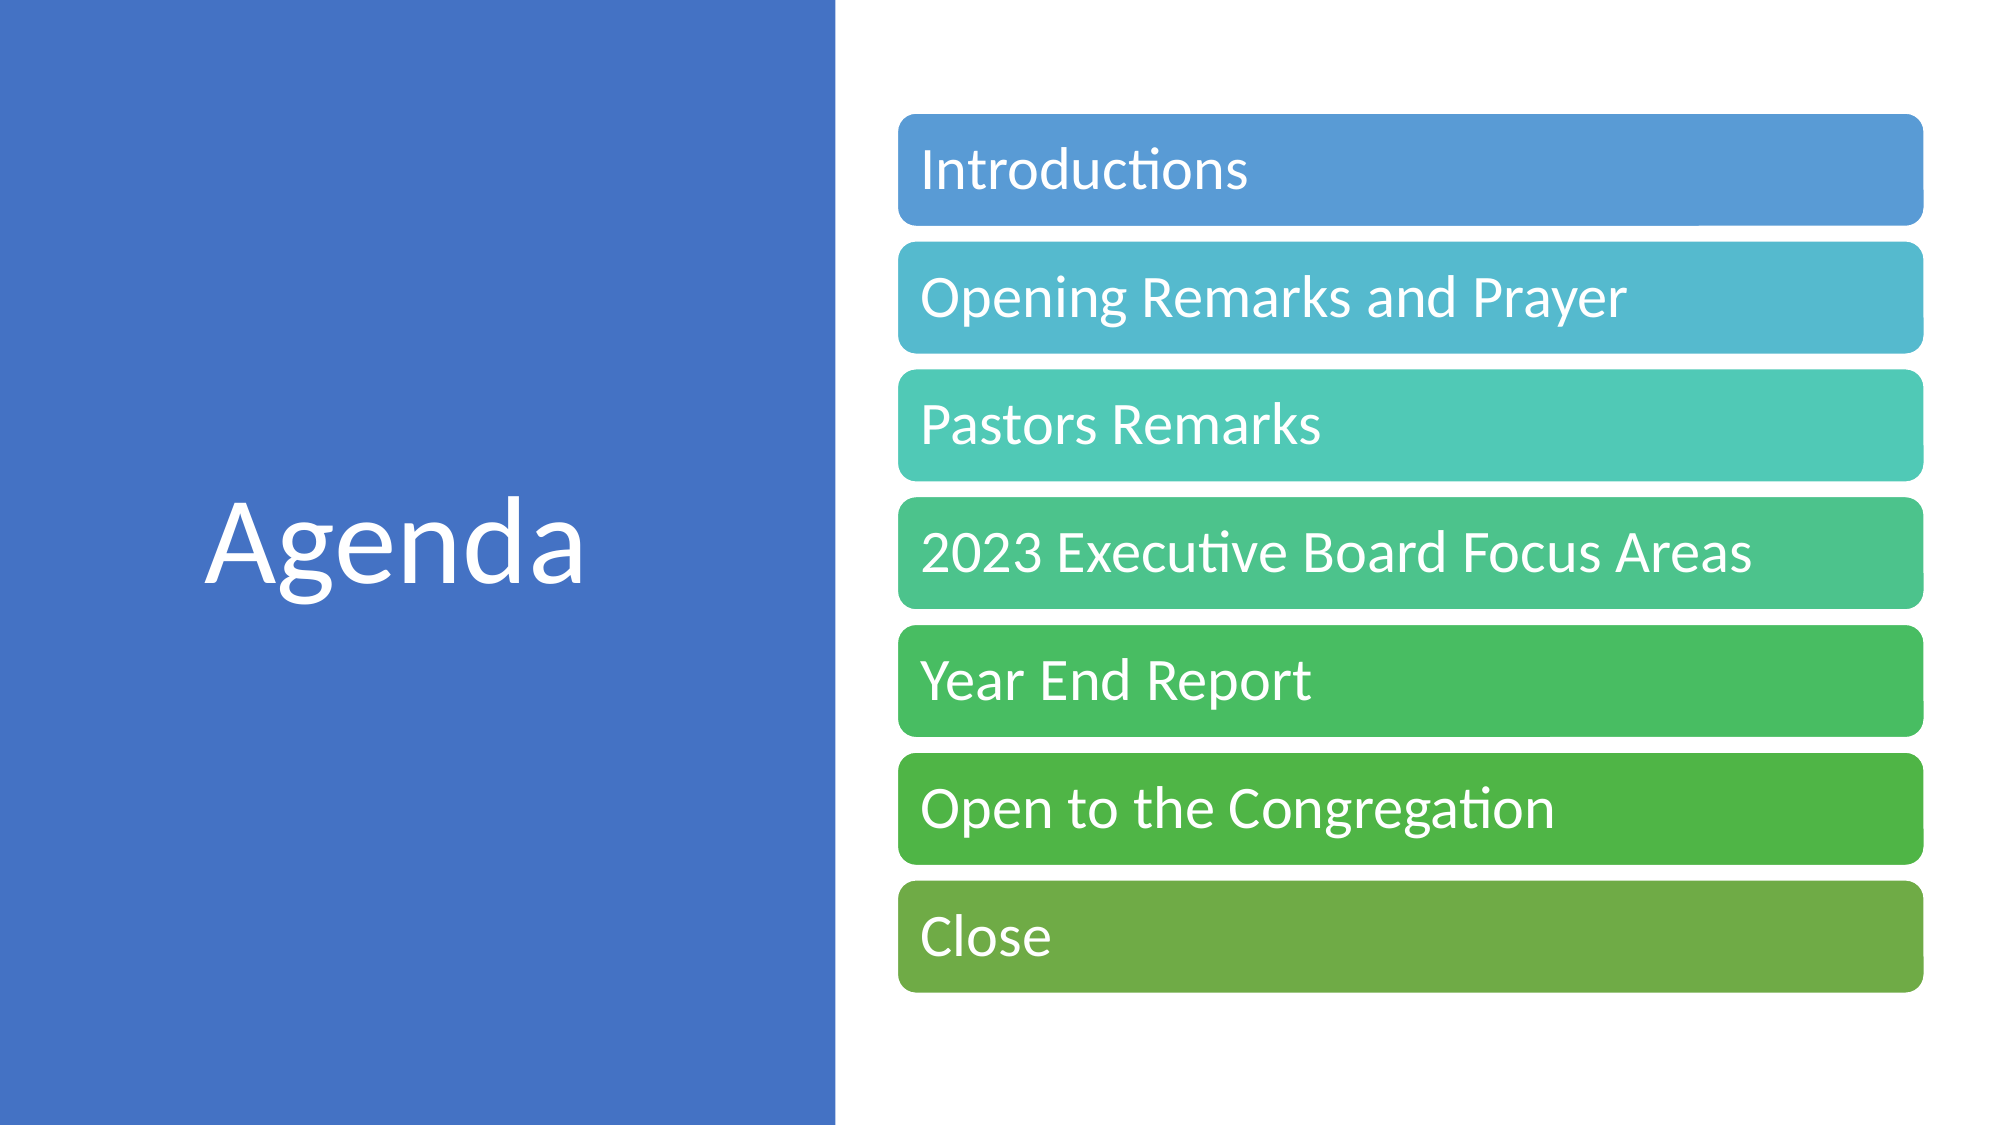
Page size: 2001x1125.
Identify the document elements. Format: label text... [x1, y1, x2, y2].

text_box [896, 112, 1925, 994]
title Agenda [84, 91, 709, 995]
text_box [0, 0, 836, 1125]
